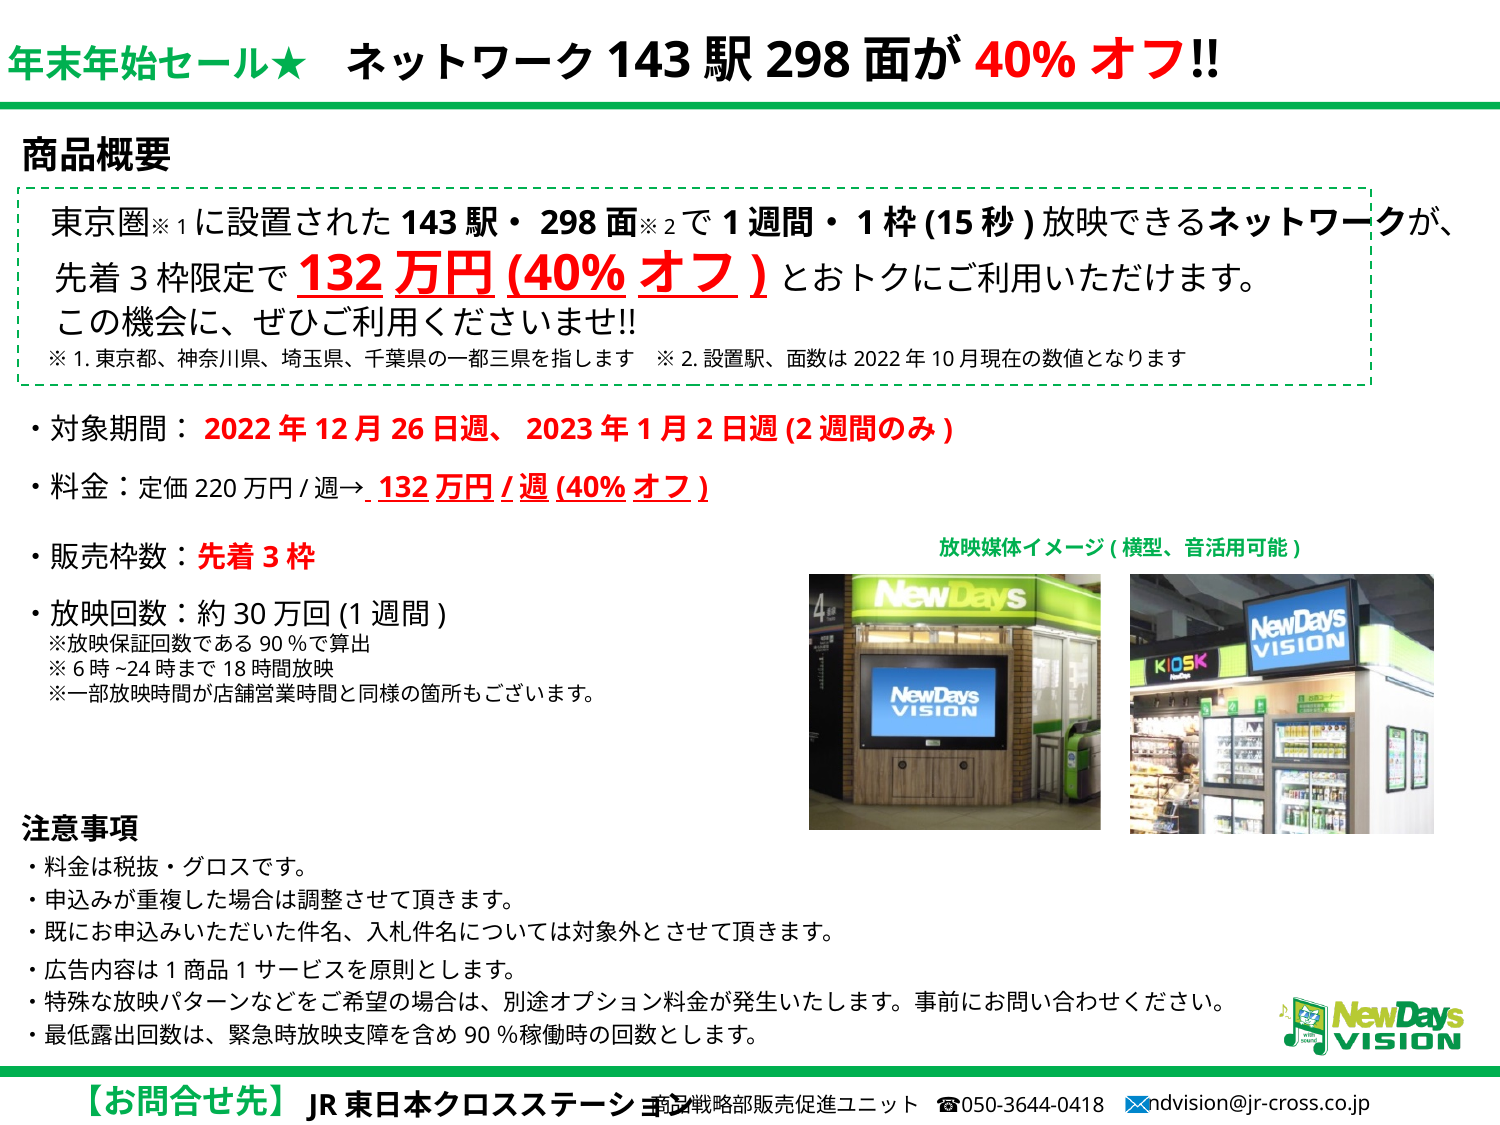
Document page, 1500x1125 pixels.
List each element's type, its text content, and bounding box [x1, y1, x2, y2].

text_box [0, 1066, 1500, 1077]
text_box 【お問合せ先】 [55, 1077, 318, 1125]
text_box 商品戦略部販売促進ユニット [798, 1084, 935, 1125]
text_box [16, 186, 1373, 387]
picture [1277, 995, 1466, 1056]
text_box ★年末年始セール★ ネットワーク143駅298面が40%オフ‼ [0, 20, 1238, 95]
text_box 放映媒体イメージ(横型、音活用可能) [924, 527, 1315, 567]
text_box ndvision@jr-cross.co.jp [1132, 1082, 1386, 1122]
picture [1129, 573, 1435, 835]
text_box [0, 100, 1500, 112]
text_box ☎050-3644-0418 [935, 1084, 1120, 1125]
picture [1123, 1093, 1150, 1114]
text_box 商品概要 東京圏※1に設置された143駅・298面※2で1週間・1枠(15秒)放映できるネットワークが、 先着3枠限定で132万円(40%オフ)とおトクにご利用いただけます。 この機会に、ぜひご利用くださいませ‼ ※1.東京都、神奈川県、埼玉県、千葉県の一都三県を指します ※2.設置駅、面数は2022年10月現在の数値となります ・対象期間：2022年12月26日週、2023年1月2日週(2週間のみ) ・料金：定価220万円/週→ 132万円/週(40%オフ) ・販売枠数：先着3枠 ・放映回数：約30万回(1週間) ※放映保証回数である90％で算出 ※6時~24時まで18時間放映 ※一部放映時間が店舗営業時間と同様の箇所もございます。 注意事項 ・料金は税抜・グロスです。 ・申込みが重複した場合は調整させて頂きます。 ・既にお申込みいただいた件名、入札件名については対象外とさせて頂きます。 ・広告内容は1商品1サービスを原則とします。 ・特殊な放映パターンなどをご希望の場合は、別途オプション料金が発生いたします。事前にお問い合わせください。 ・最低露出回数は、緊急時放映支障を含め90％稼働時の回数とします。 [15, 124, 1495, 1055]
text_box JR東日本クロスステーション [293, 1078, 798, 1125]
picture [808, 574, 1101, 831]
